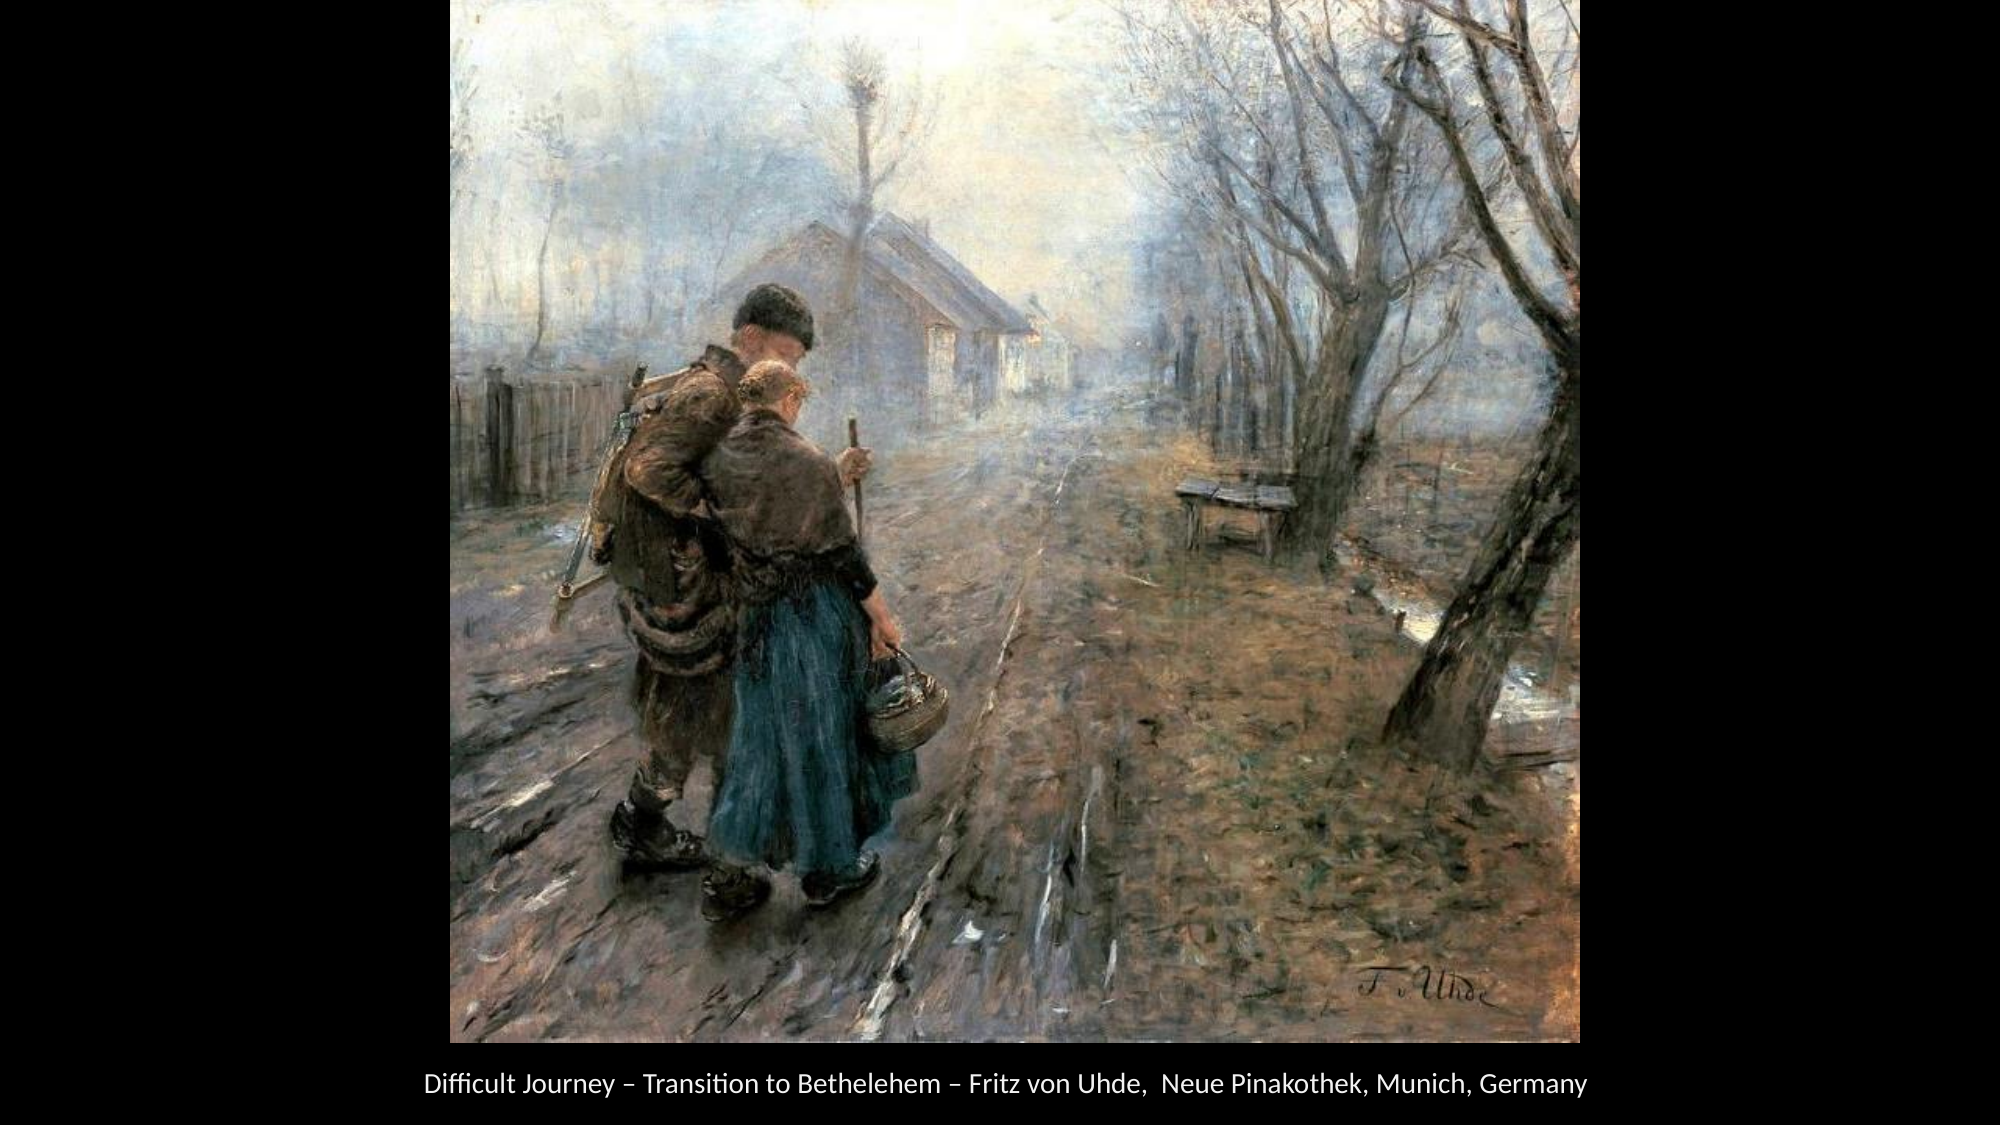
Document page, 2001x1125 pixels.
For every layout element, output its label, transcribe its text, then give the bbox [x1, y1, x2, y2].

picture [449, 0, 1580, 1043]
text_box Difficult Journey – Transition to Bethelehem – Fritz von Uhde, Neue Pinakothek, Munich, Germany [287, 1056, 1725, 1107]
